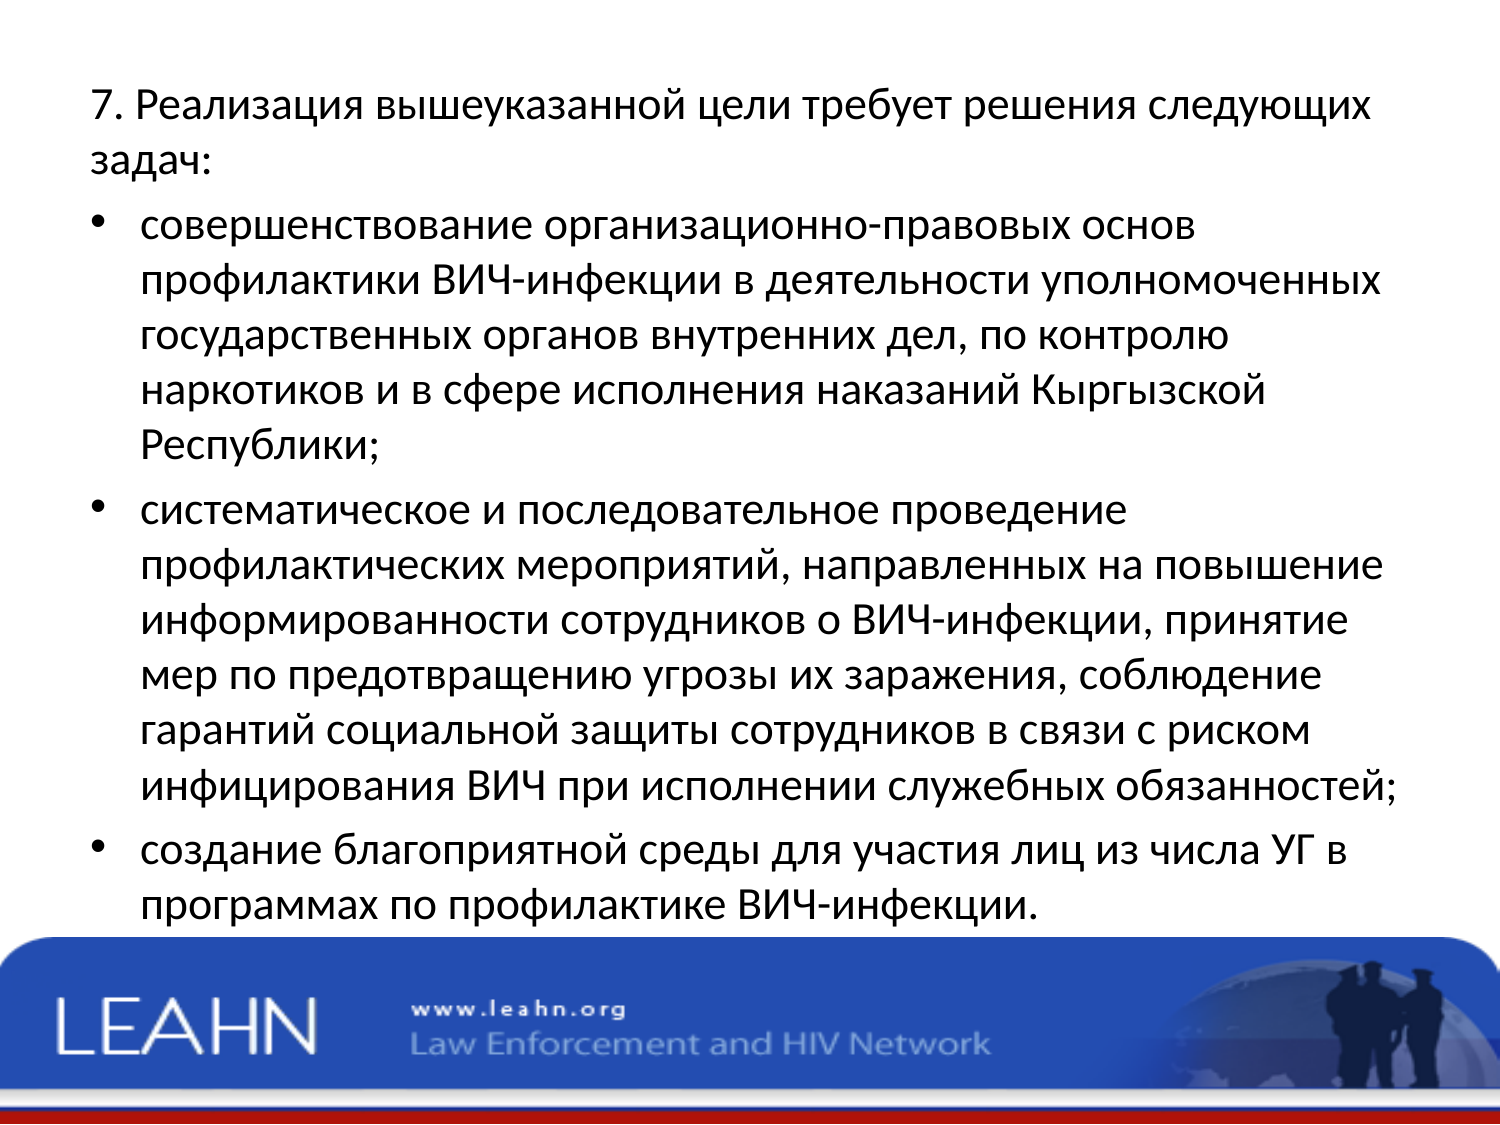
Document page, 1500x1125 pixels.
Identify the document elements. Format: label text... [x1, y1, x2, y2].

picture [0, 937, 1500, 1124]
list 7. Реализация вышеуказанной цели требует решения следующих задач: совершенствование организационно-правовых основ профилактики ВИЧ-инфекции в деятельности уполномоченных государственных органов внутренних дел, по контролю наркотиков и в сфере исполнения наказаний Кыргызской Республики; систематическое и последовательное проведение профилактических мероприятий, направленных на повышение информированности сотрудников о ВИЧ-инфекции, принятие мер по предотвращению угрозы их заражения, соблюдение гарантий социальной защиты сотрудников в связи с риском инфицирования ВИЧ при исполнении служебных обязанностей; создание благоприятной среды для участия лиц из числа УГ в программах по профилактике ВИЧ-инфекции. [75, 66, 1425, 946]
